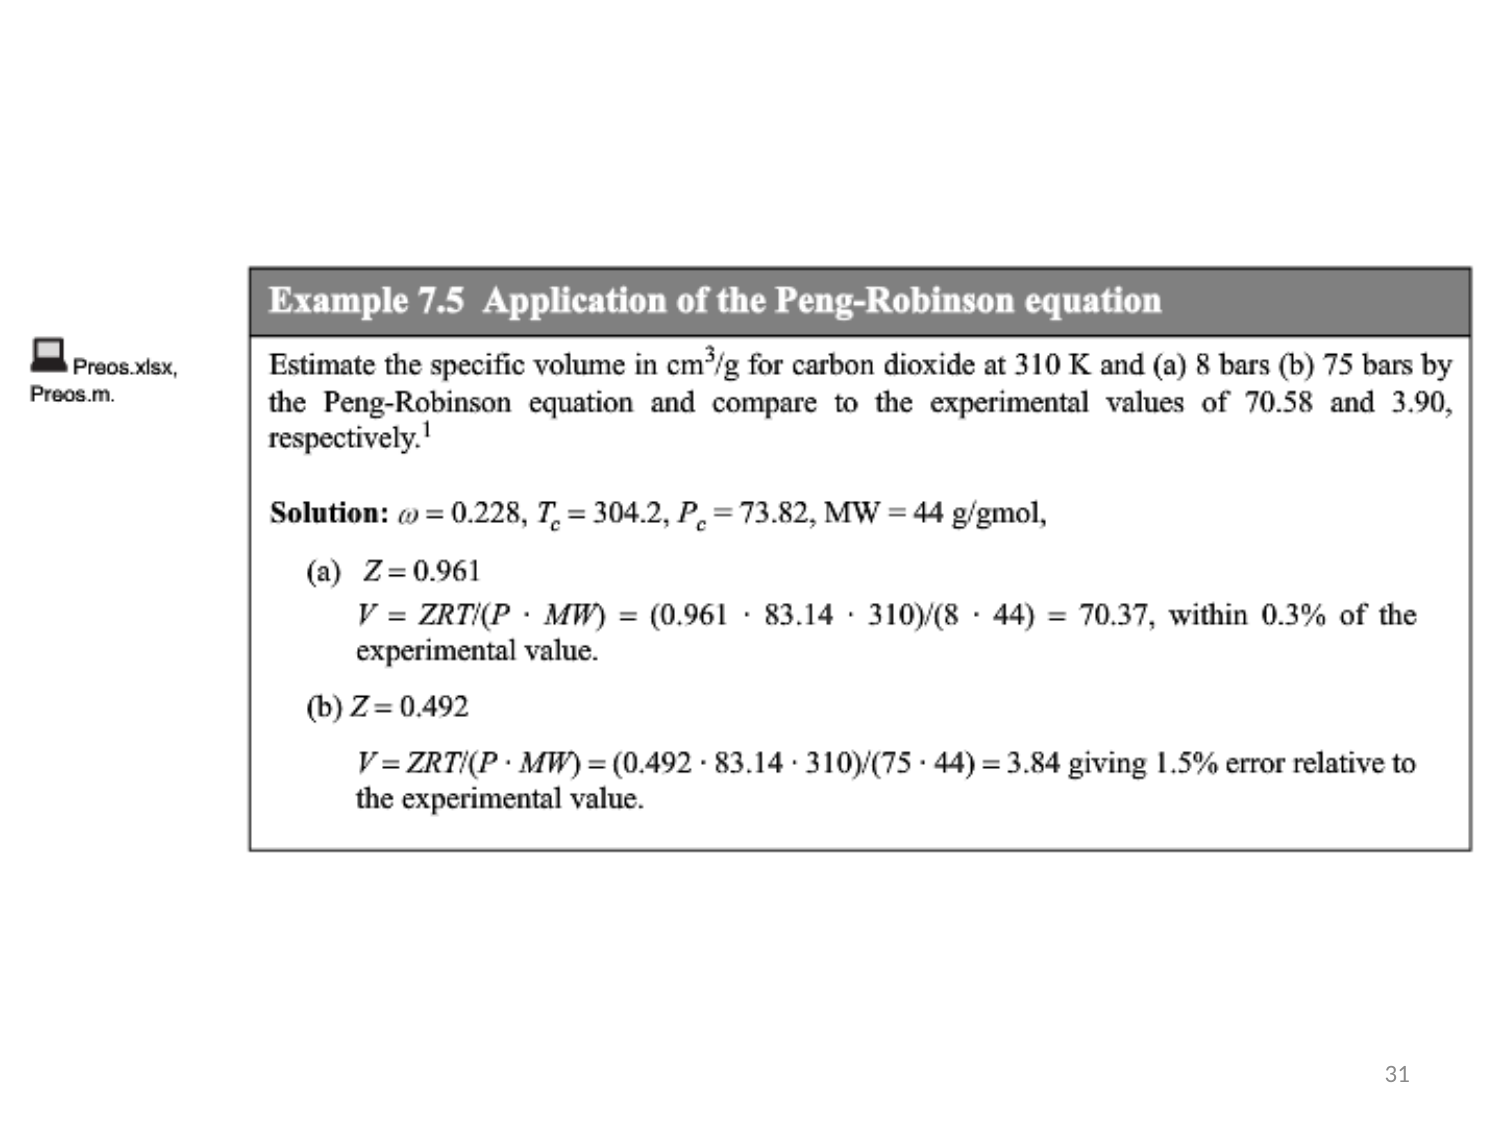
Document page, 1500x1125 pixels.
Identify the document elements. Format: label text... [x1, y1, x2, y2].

slide_number 31 [1074, 1042, 1425, 1103]
picture [10, 255, 1490, 867]
